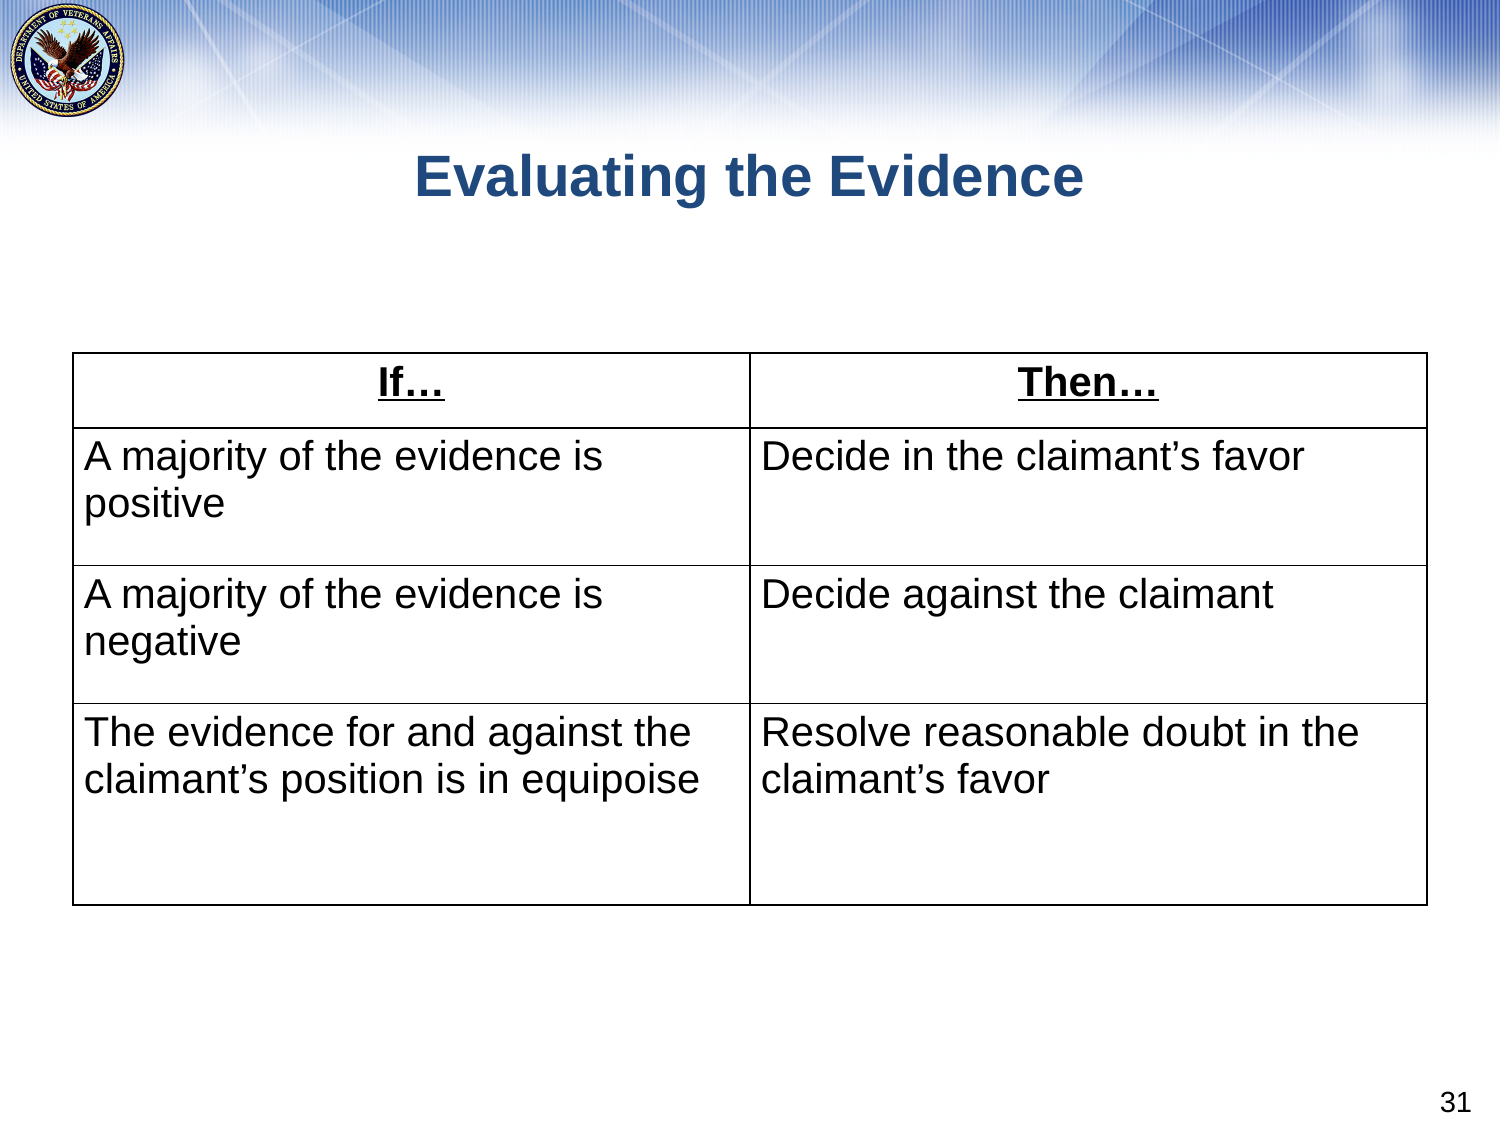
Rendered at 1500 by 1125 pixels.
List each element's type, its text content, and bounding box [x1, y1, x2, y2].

table_header Then… [751, 354, 1426, 427]
picture [0, 309, 1500, 1062]
table_cell The evidence for and against the claimant’s position is in equipoise [74, 704, 749, 904]
table_cell Resolve reasonable doubt in the claimant’s favor [751, 704, 1426, 904]
table_cell Decide in the claimant’s favor [751, 429, 1426, 565]
picture [0, 0, 1500, 130]
title Evaluating the Evidence [0, 130, 1500, 309]
table_cell A majority of the evidence is positive [74, 429, 749, 565]
table_cell A majority of the evidence is negative [74, 566, 749, 703]
table_cell Decide against the claimant [751, 566, 1426, 703]
slide_number 31 [1136, 1083, 1487, 1125]
table_header If… [74, 354, 749, 427]
